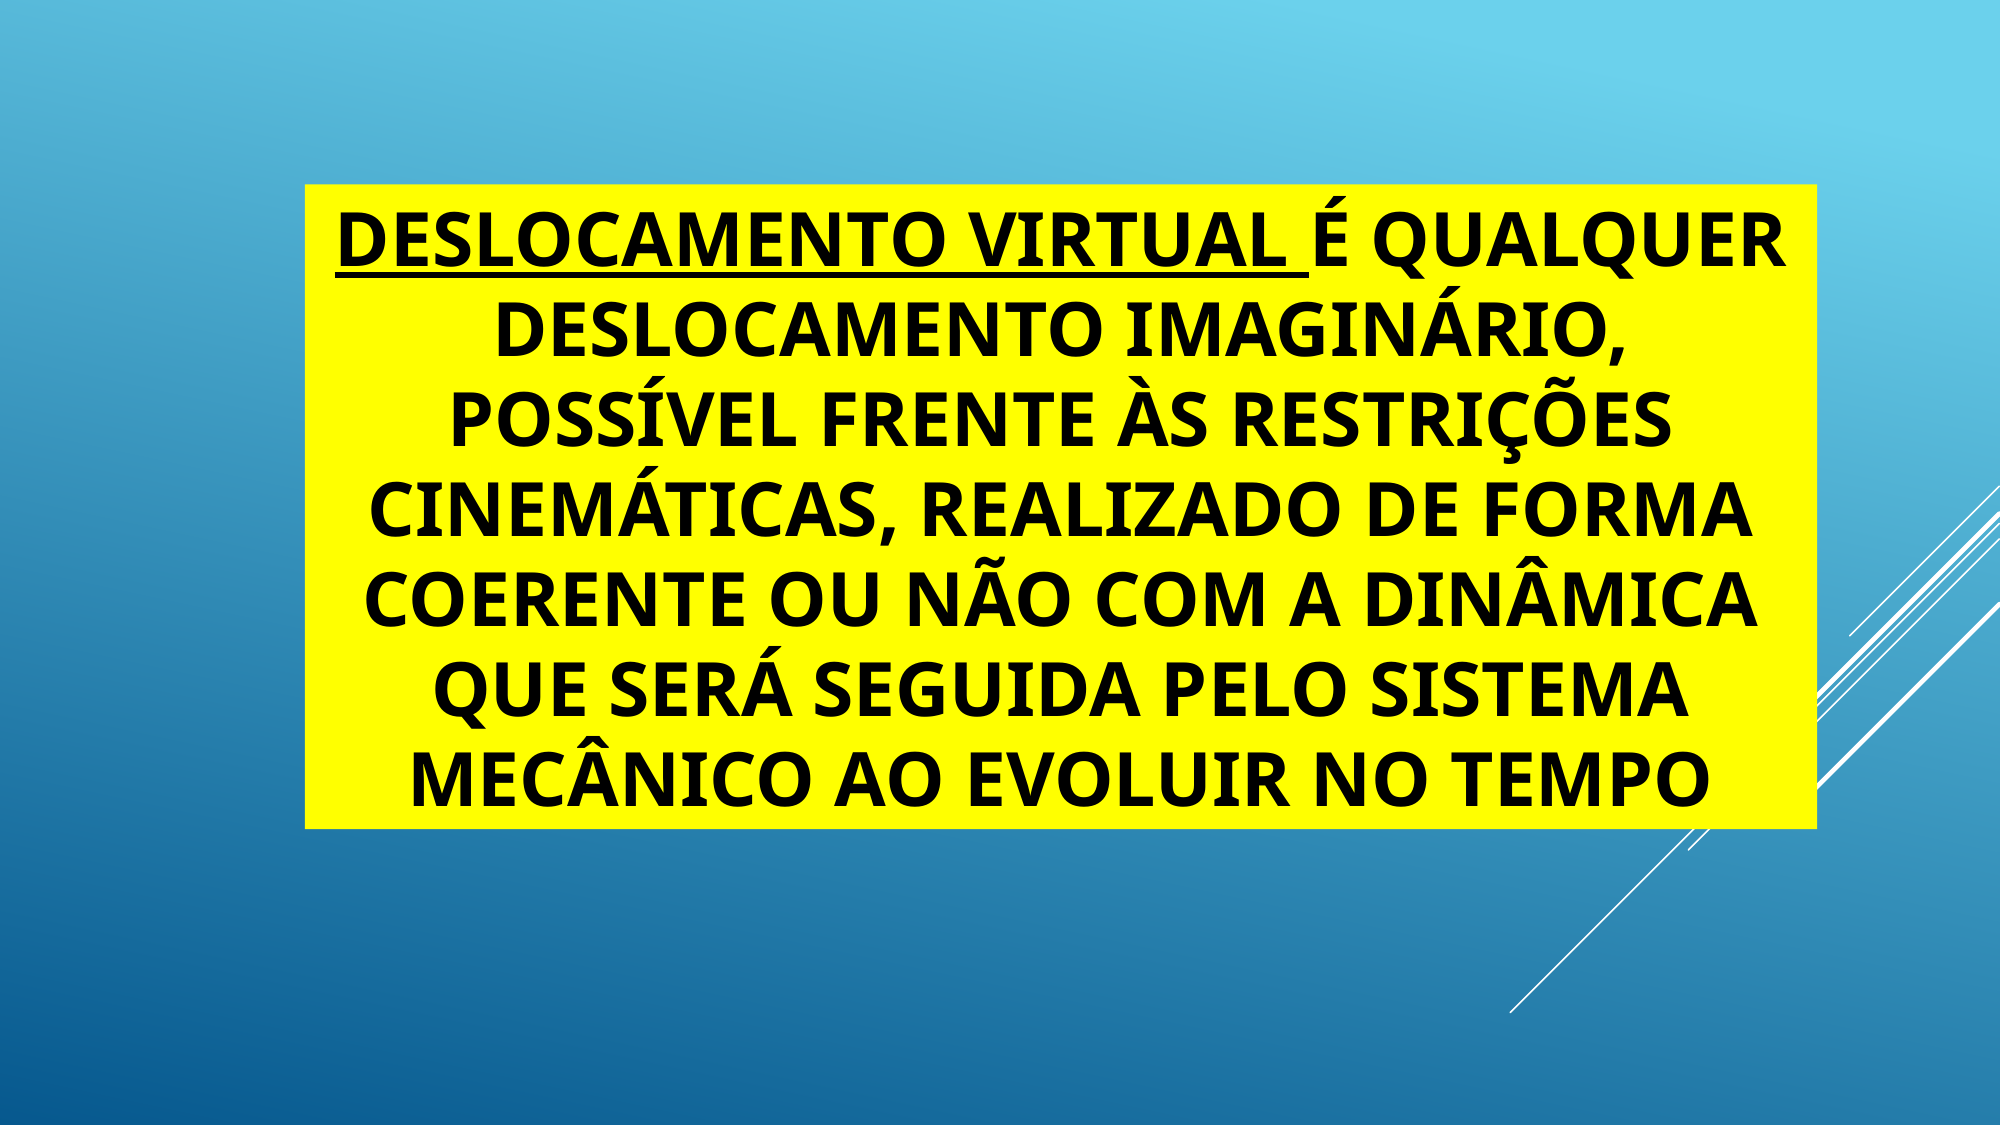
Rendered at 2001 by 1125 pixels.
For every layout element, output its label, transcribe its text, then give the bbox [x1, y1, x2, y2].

text_box DESLOCAMENTO VIRTUAL É QUALQUER DESLOCAMENTO IMAGINÁRIO, POSSÍVEL FRENTE ÀS RESTRIÇÕES CINEMÁTICAS, REALIZADO DE FORMA COERENTE OU NÃO COM A DINÂMICA QUE SERÁ SEGUIDA PELO SISTEMA MECÂNICO AO EVOLUIR NO TEMPO [304, 184, 1818, 830]
